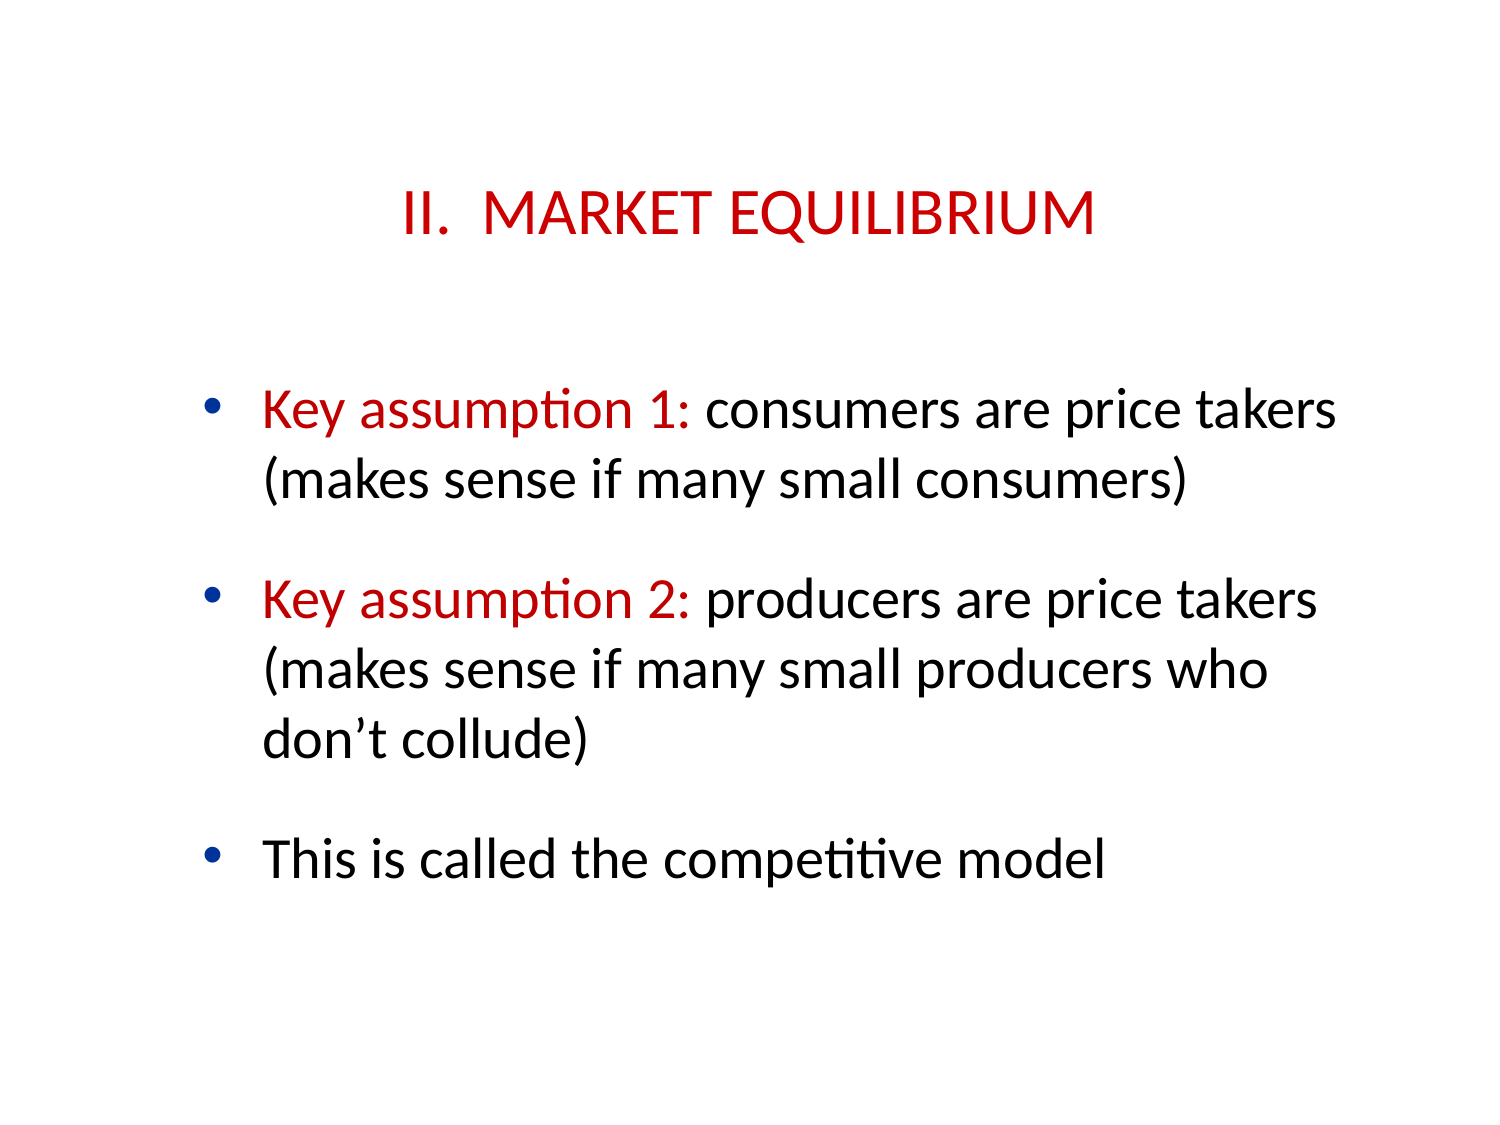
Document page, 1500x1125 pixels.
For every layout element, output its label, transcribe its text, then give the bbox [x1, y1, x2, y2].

list II. Market Equilibrium [105, 67, 1395, 1058]
text_box Key assumption 1: consumers are price takers (makes sense if many small consumers) Key assumption 2: producers are price takers (makes sense if many small producers who don’t collude) This is called the competitive model [187, 362, 1375, 1088]
